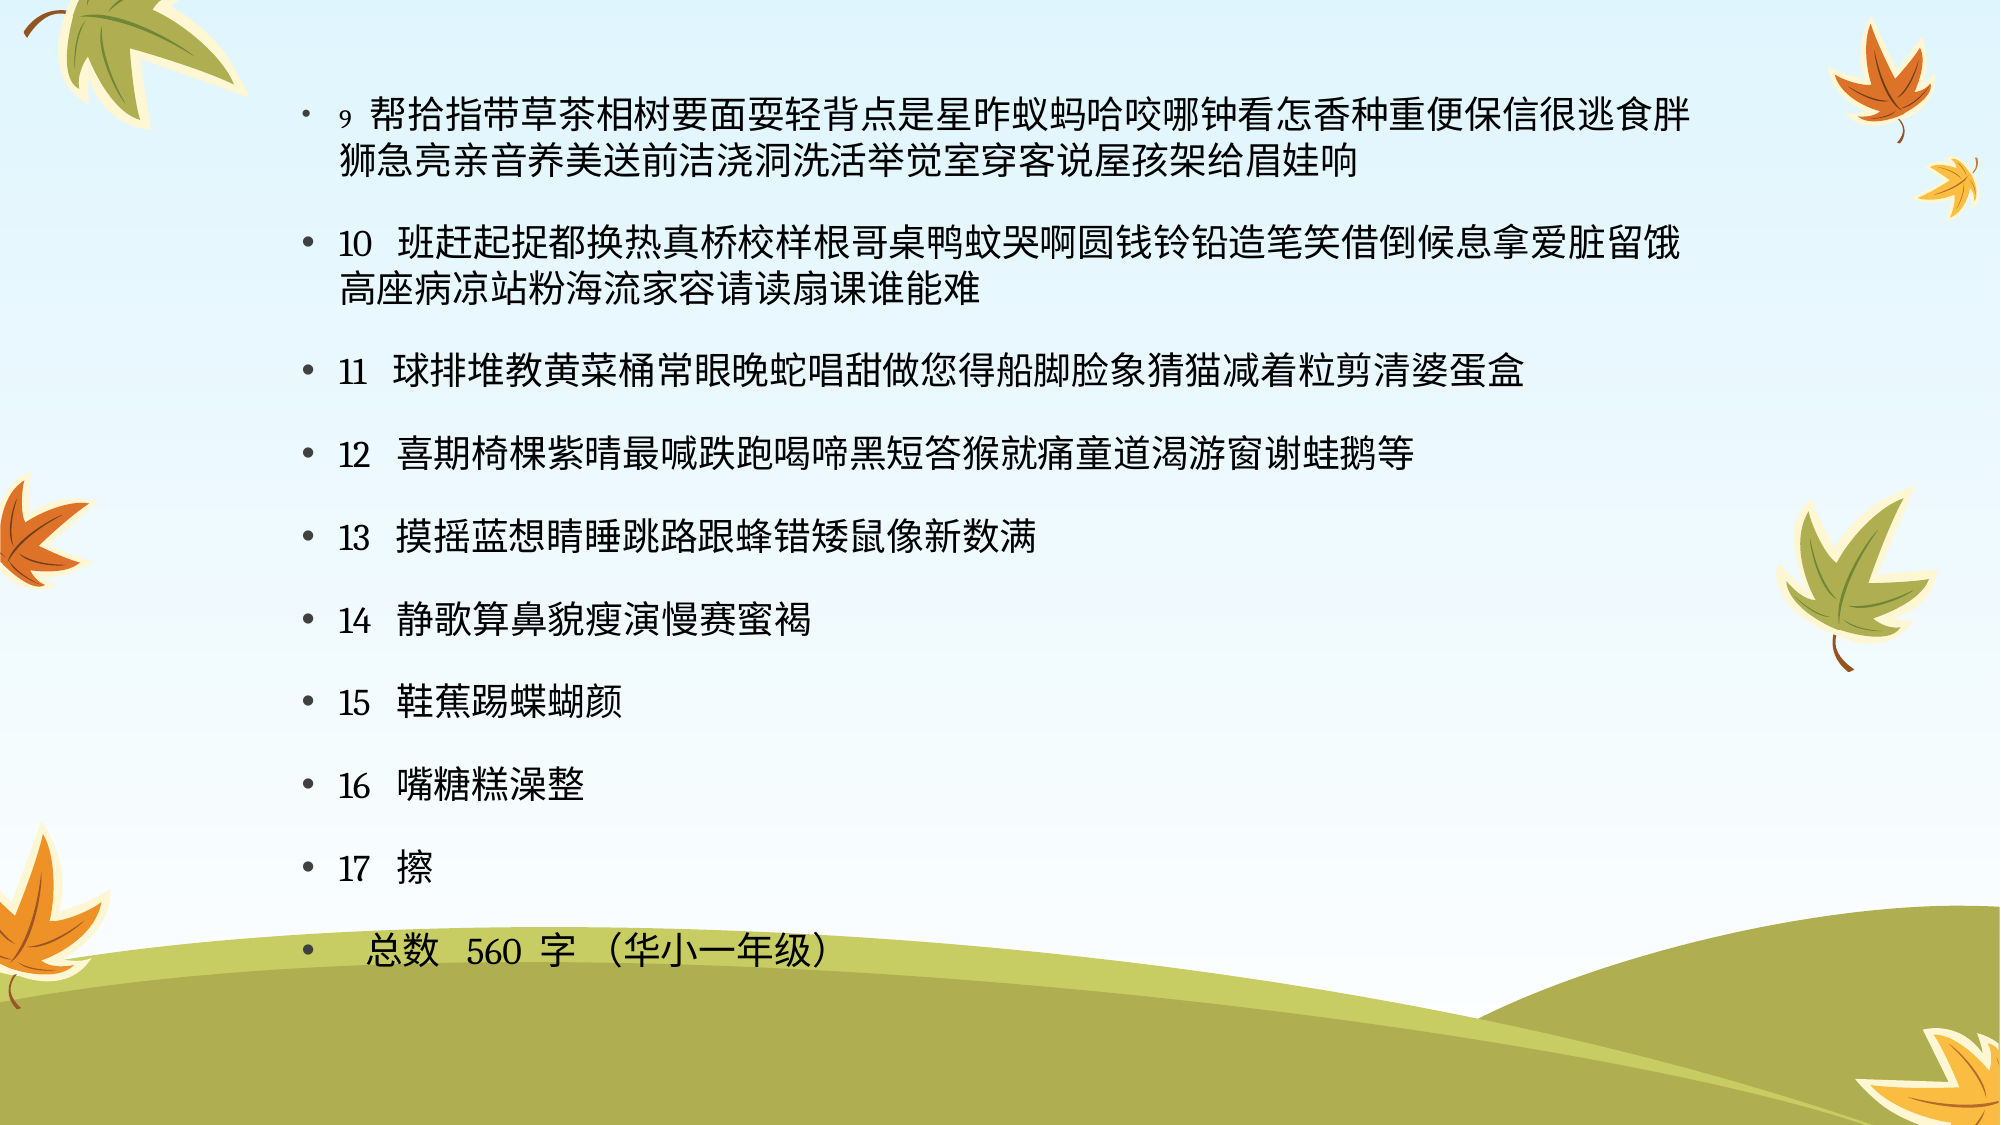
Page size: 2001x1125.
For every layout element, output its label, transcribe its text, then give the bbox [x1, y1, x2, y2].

list 9 帮拾指带草茶相树要面耍轻背点是星昨蚁蚂哈咬哪钟看怎香种重便保信很逃食胖狮急亮亲音养美送前洁浇洞洗活举觉室穿客说屋孩架给眉娃响 10 班赶起捉都换热真桥校样根哥桌鸭蚊哭啊圆钱铃铅造笔笑借倒候息拿爱脏留饿高座病凉站粉海流家容请读扇课谁能难 11 球排堆教黄菜桶常眼晚蛇唱甜做您得船脚脸象猜猫减着粒剪清婆蛋盒 12 喜期椅棵紫晴最喊跌跑喝啼黑短答猴就痛童道渴游窗谢蛙鹅等 13 摸摇蓝想睛睡跳路跟蜂错矮鼠像新数满 14 静歌算鼻貌瘦演慢赛蜜褐 15 鞋蕉踢蝶蝴颜 16 嘴糖糕澡整 17 擦 总数 560 字 （华小一年级） [279, 83, 1713, 1008]
